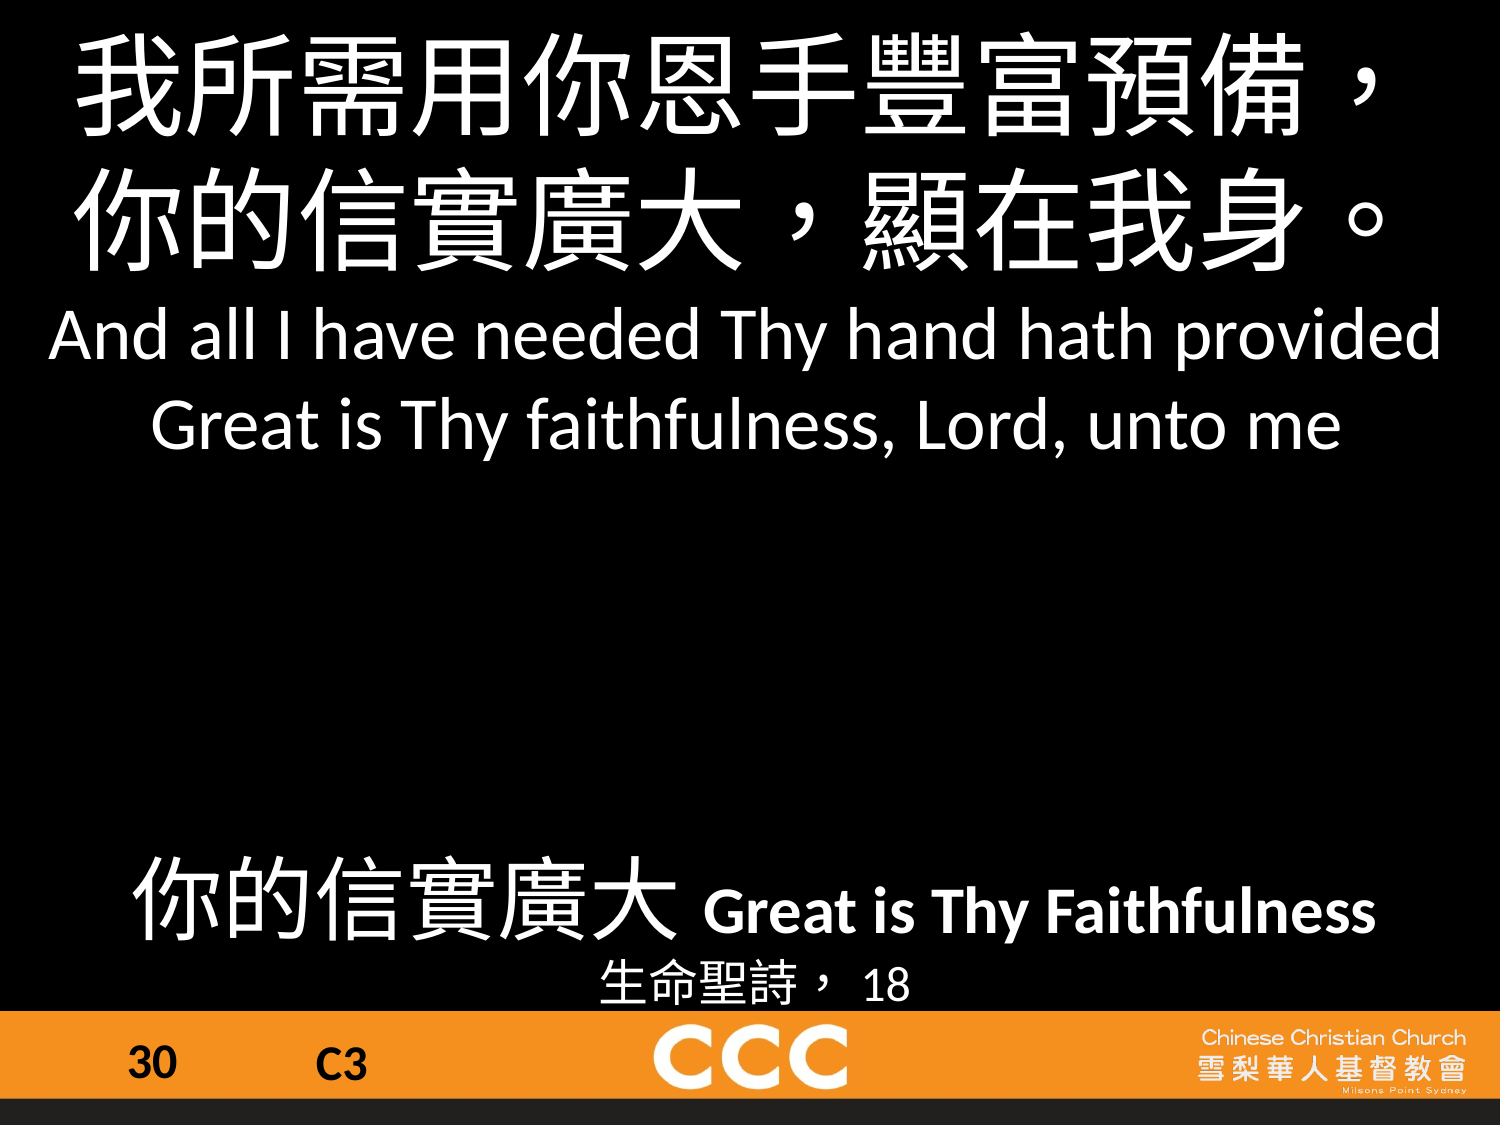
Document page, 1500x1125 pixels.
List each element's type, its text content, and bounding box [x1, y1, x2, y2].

text_box 我所需用你恩手豐富預備， 你的信實廣大，顯在我身。 And all I have needed Thy hand hath provided Great is Thy faithfulness, Lord, unto me [0, 7, 1495, 472]
text_box C3 [301, 1023, 431, 1099]
picture [0, 1011, 4, 1125]
text_box 你的信實廣大Great is Thy Faithfulness 生命聖詩，18 [4, 834, 1500, 1125]
slide_number 30 [112, 1020, 215, 1094]
